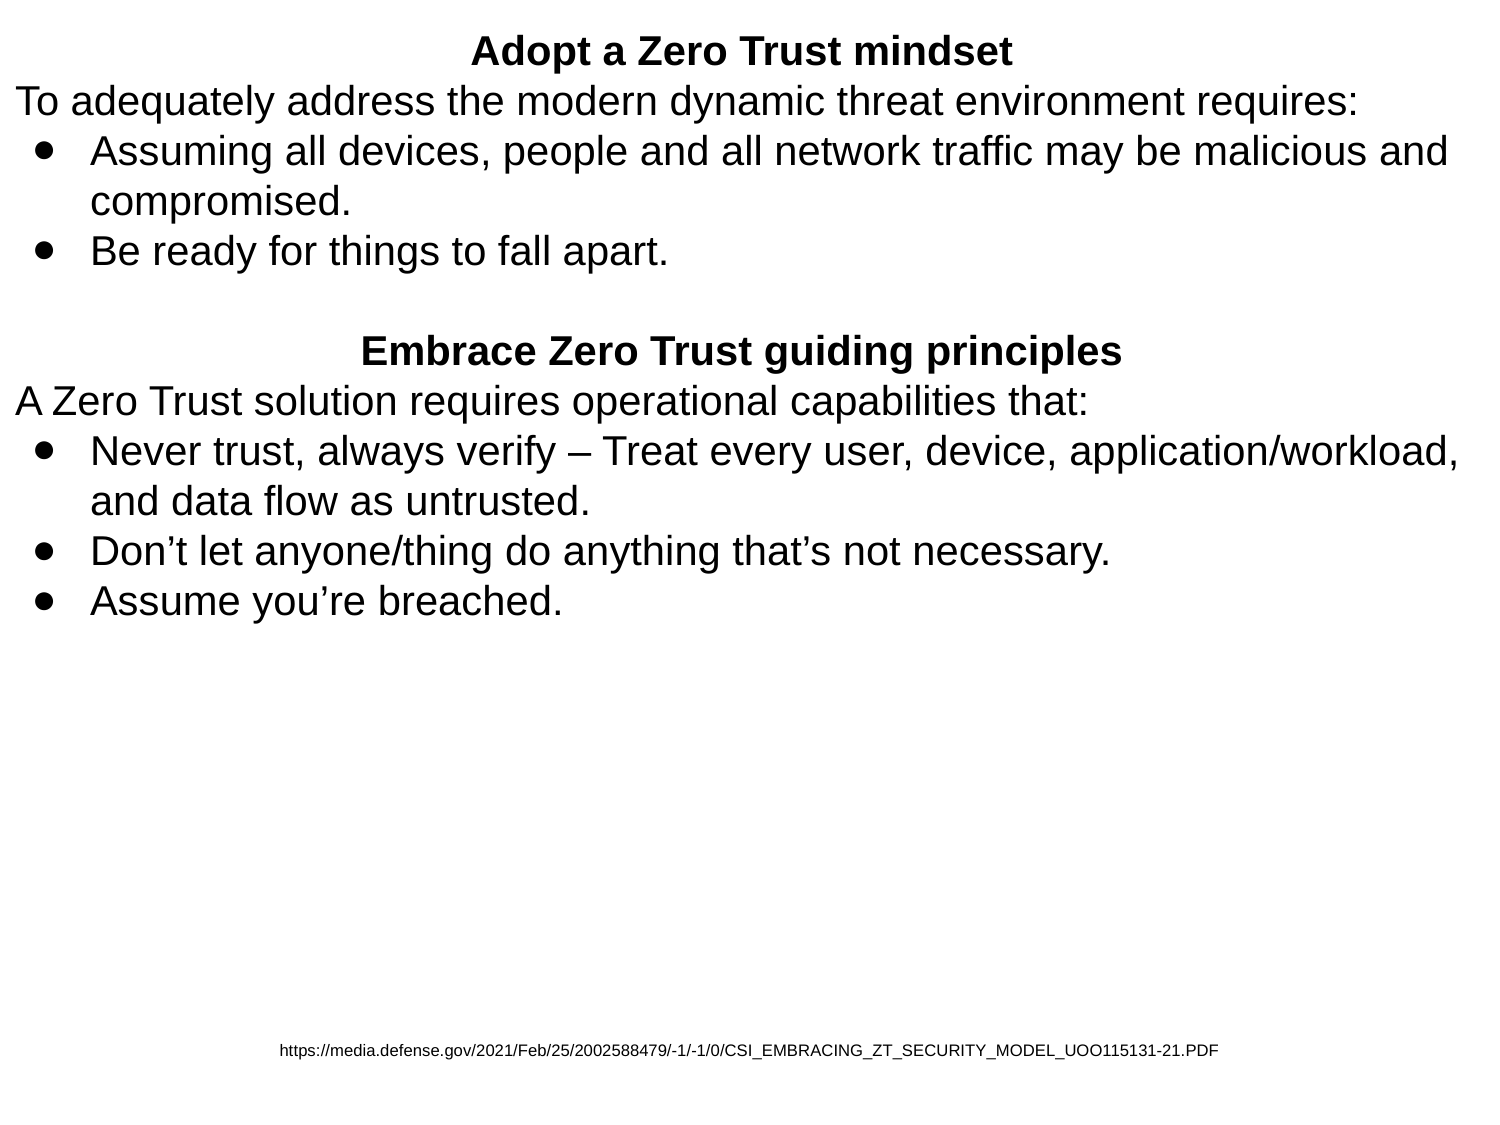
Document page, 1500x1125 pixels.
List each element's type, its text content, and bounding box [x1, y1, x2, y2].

text_box Adopt a Zero Trust mindset To adequately address the modern dynamic threat environment requires: Assuming all devices, people and all network traffic may be malicious and compromised. Be ready for things to fall apart. Embrace Zero Trust guiding principles A Zero Trust solution requires operational capabilities that: Never trust, always verify – Treat every user, device, application/workload, and data flow as untrusted. Don’t let anyone/thing do anything that’s not necessary. Assume you’re breached. [0, 8, 1484, 739]
text_box https://media.defense.gov/2021/Feb/25/2002588479/-1/-1/0/CSI_EMBRACING_ZT_SECURITY_MODEL_UOO115131-21.PDF [239, 1030, 1260, 1071]
